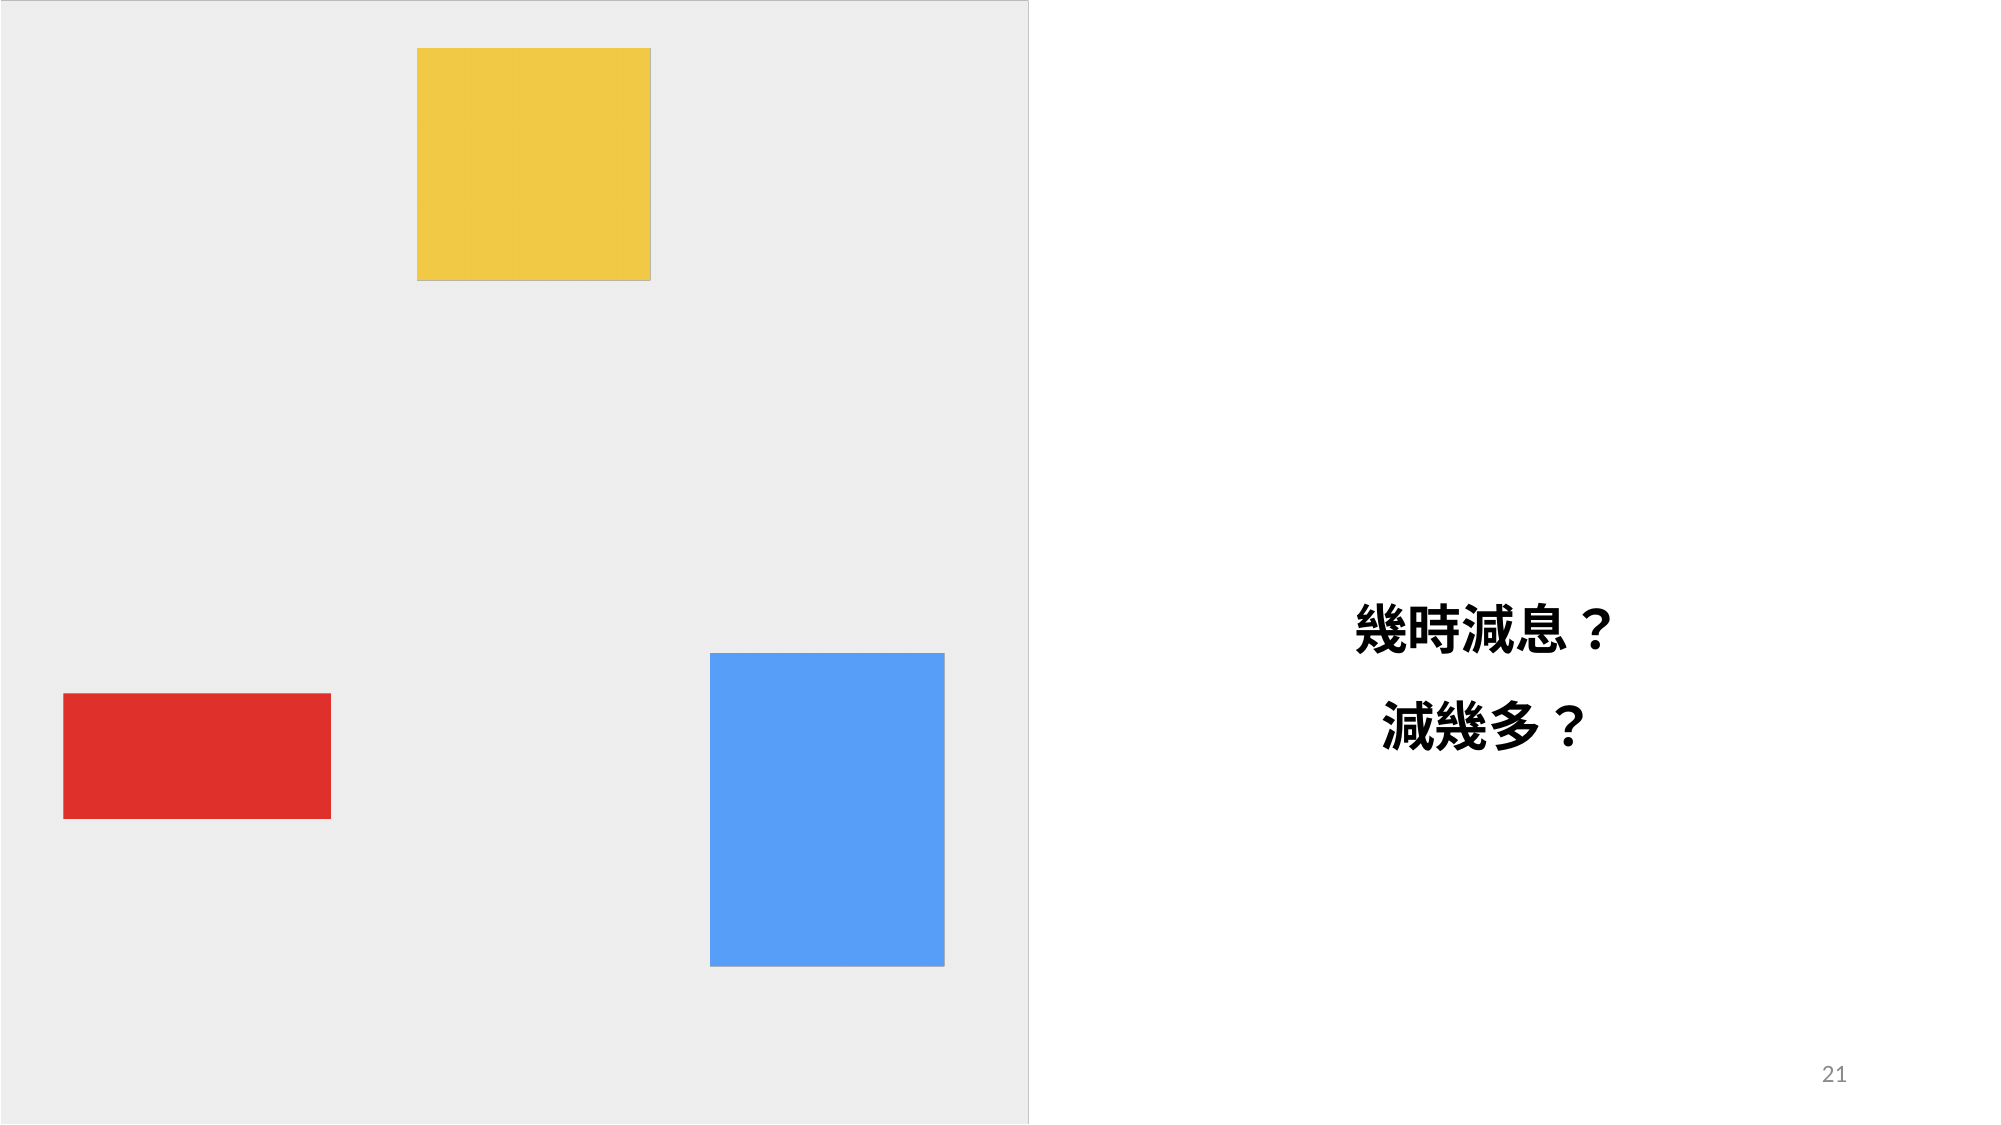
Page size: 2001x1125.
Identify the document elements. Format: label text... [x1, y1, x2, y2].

picture [0, 0, 1029, 1125]
slide_number 21 [1412, 1042, 1863, 1103]
title 幾時減息？ 減幾多？ [1029, 553, 2000, 765]
